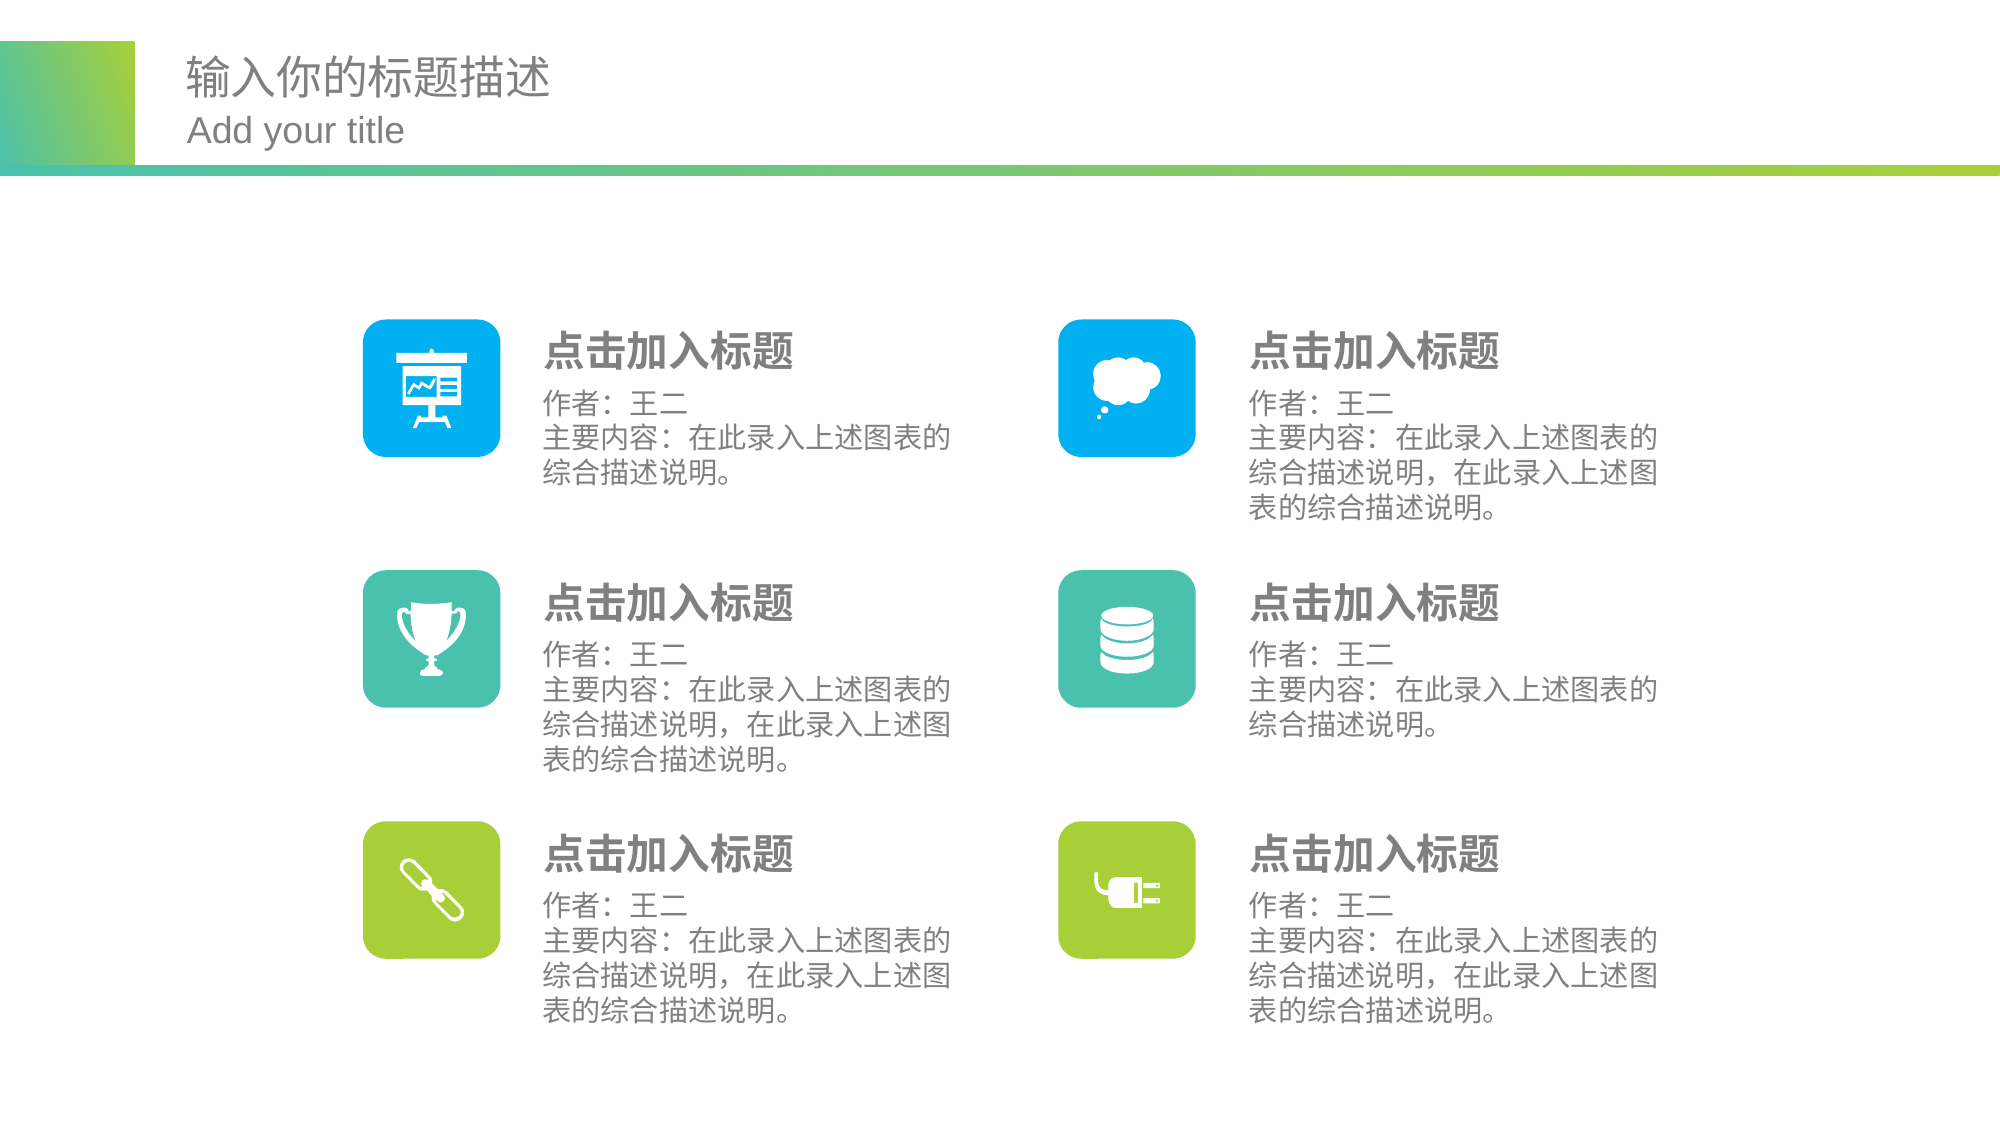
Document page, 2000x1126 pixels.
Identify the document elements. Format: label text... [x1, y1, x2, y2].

text_box 点击加入标题 [1235, 317, 1516, 377]
text_box 点击加入标题 [1235, 568, 1516, 628]
text_box 作者：王二 主要内容：在此录入上述图表的综合描述说明，在此录入上述图表的综合描述说明。 [527, 880, 974, 1035]
text_box 点击加入标题 [528, 568, 809, 628]
text_box 作者：王二 主要内容：在此录入上述图表的综合描述说明，在此录入上述图表的综合描述说明。 [527, 628, 974, 784]
text_box 作者：王二 主要内容：在此录入上述图表的综合描述说明。 [1234, 628, 1680, 749]
text_box 作者：王二 主要内容：在此录入上述图表的综合描述说明，在此录入上述图表的综合描述说明。 [1234, 377, 1680, 533]
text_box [1058, 319, 1196, 458]
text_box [0, 41, 2000, 177]
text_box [1058, 821, 1196, 959]
text_box 作者：王二 主要内容：在此录入上述图表的综合描述说明，在此录入上述图表的综合描述说明。 [1234, 880, 1680, 1035]
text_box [362, 319, 501, 458]
text_box 点击加入标题 [528, 317, 809, 377]
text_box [362, 569, 501, 708]
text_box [362, 821, 501, 959]
text_box 作者：王二 主要内容：在此录入上述图表的综合描述说明。 [527, 377, 974, 498]
text_box 点击加入标题 [1235, 820, 1516, 880]
text_box 点击加入标题 [528, 820, 809, 880]
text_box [1058, 569, 1196, 708]
